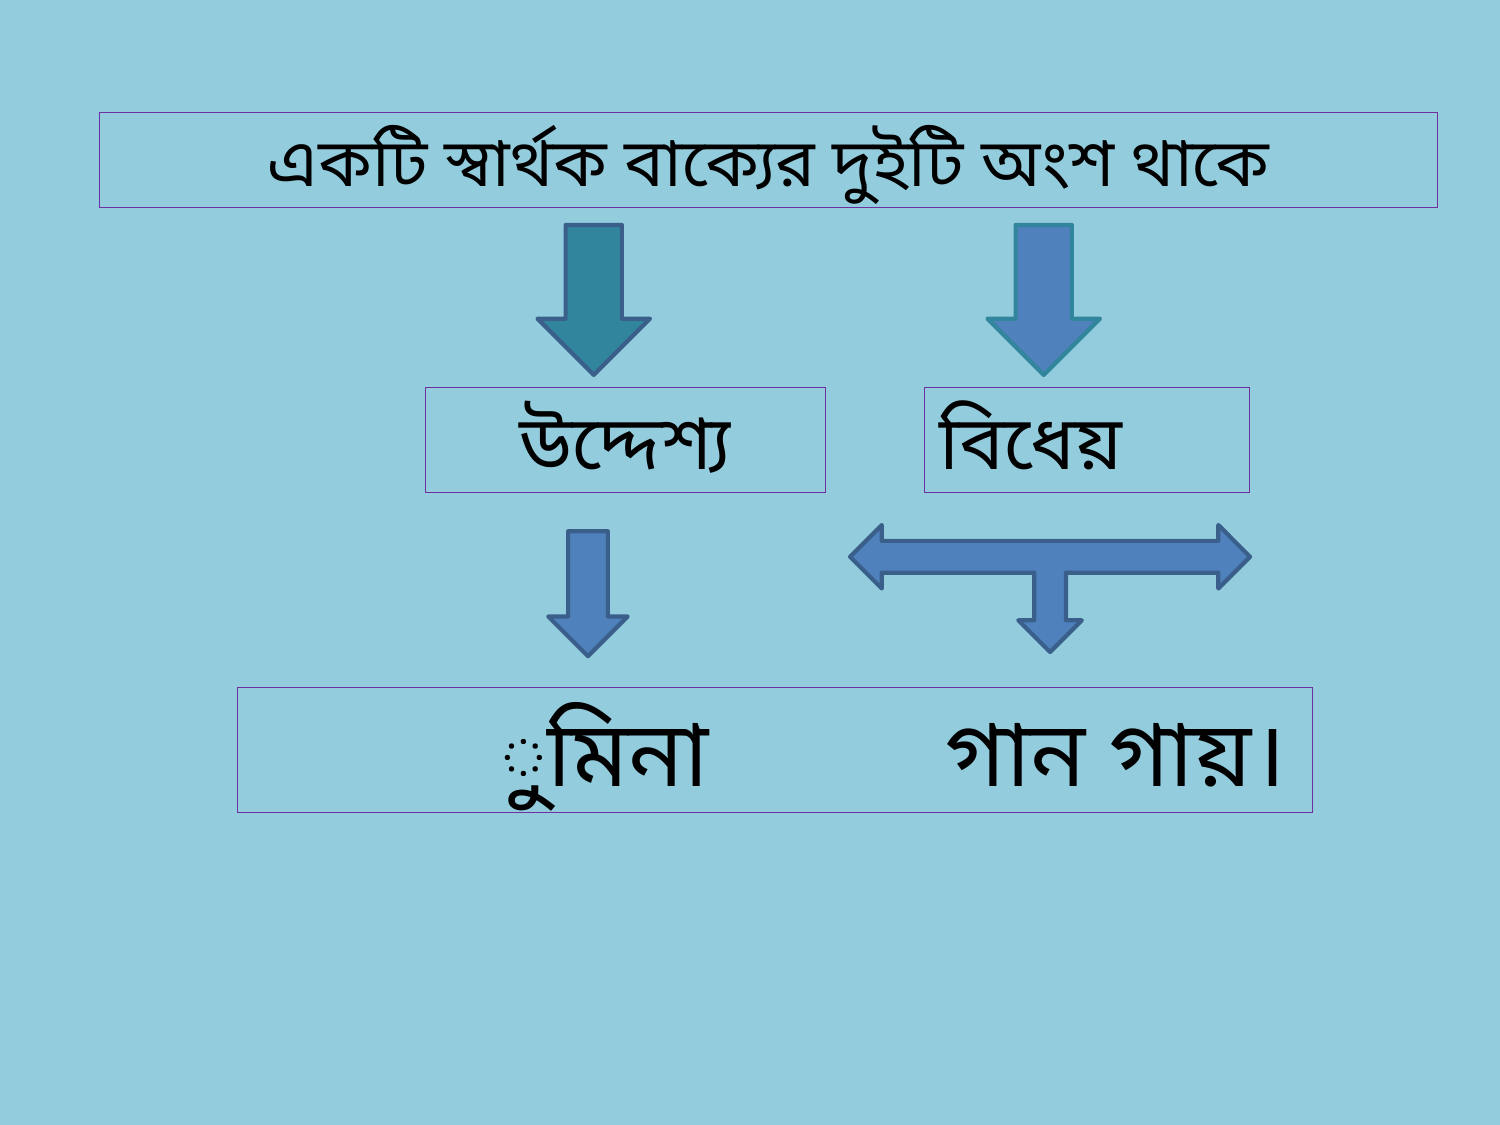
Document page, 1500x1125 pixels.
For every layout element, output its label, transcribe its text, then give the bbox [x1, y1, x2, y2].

text_box একটি স্বার্থক বাক্যের দুইটি অংশ থাকে [99, 112, 1438, 208]
text_box বিধেয় [924, 387, 1250, 493]
text_box [546, 529, 630, 659]
text_box ুমিনা গান গায়। [237, 687, 1313, 813]
text_box [535, 222, 652, 378]
text_box [985, 222, 1102, 378]
text_box উদ্দেশ্য [425, 387, 826, 493]
text_box [847, 523, 1253, 655]
